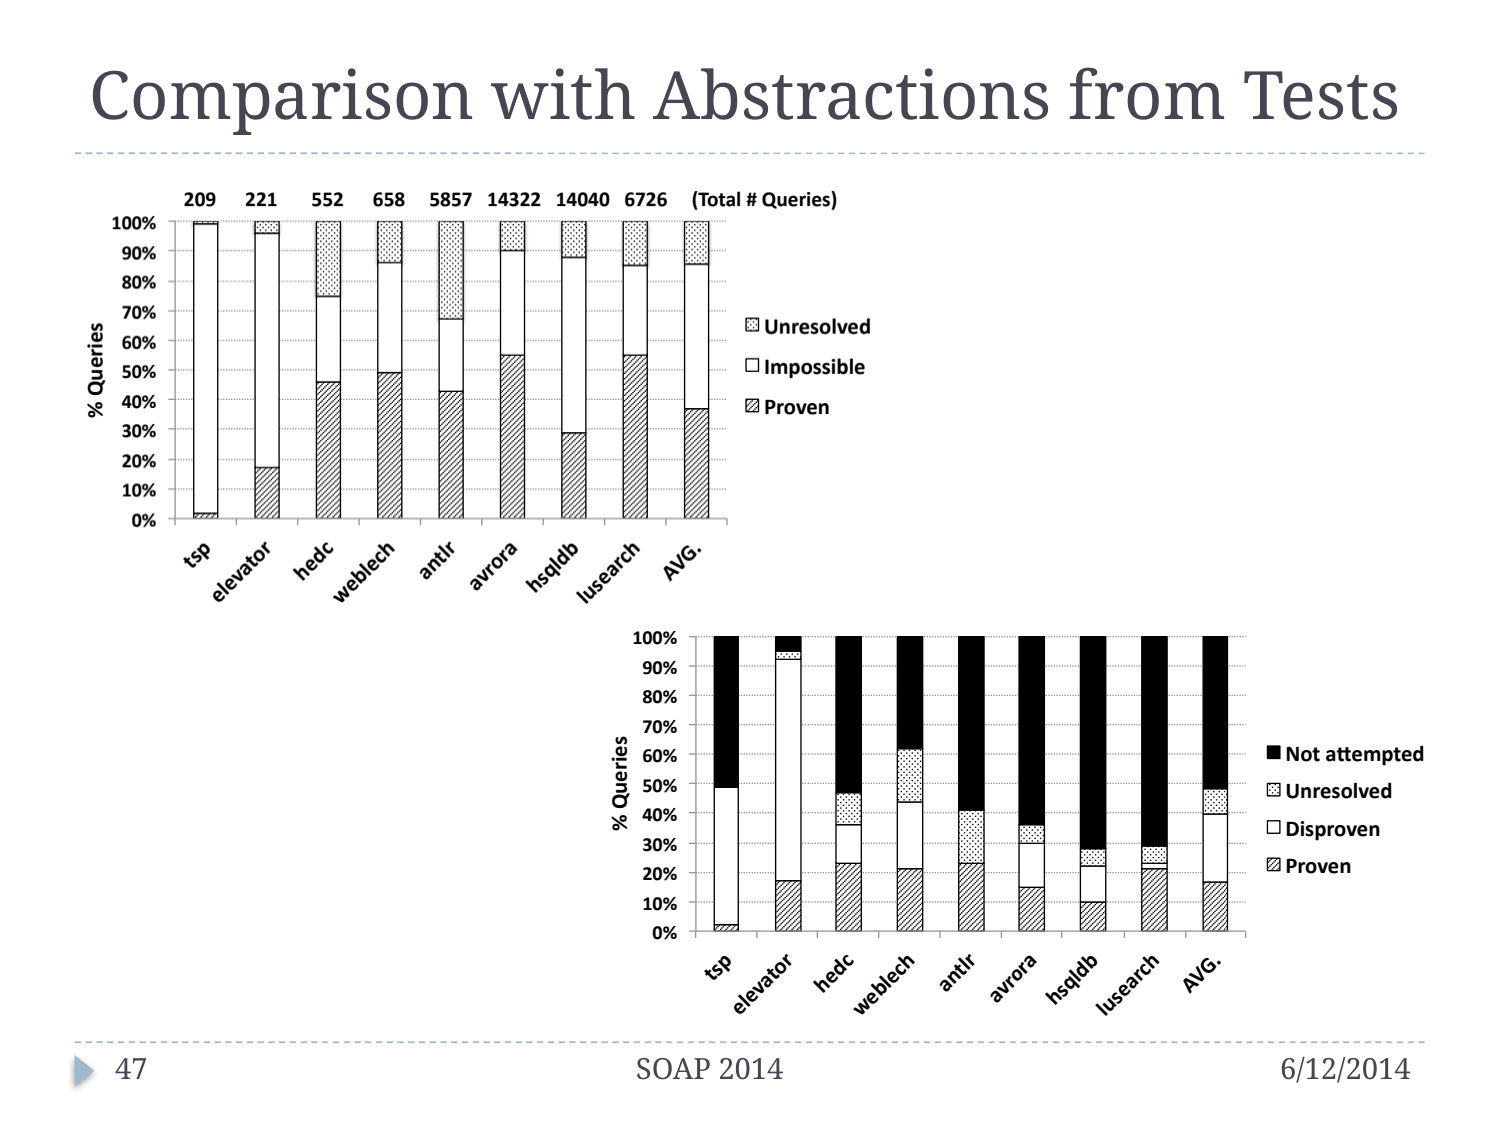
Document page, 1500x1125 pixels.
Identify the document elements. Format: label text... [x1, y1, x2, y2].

title Comparison with Abstractions from Tests [75, 24, 1425, 140]
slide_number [1185, 1068, 1426, 1103]
footer SOAP 2014 [234, 1042, 1185, 1103]
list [602, 558, 1432, 1056]
slide_number 47 [100, 1042, 234, 1103]
picture [74, 181, 909, 613]
